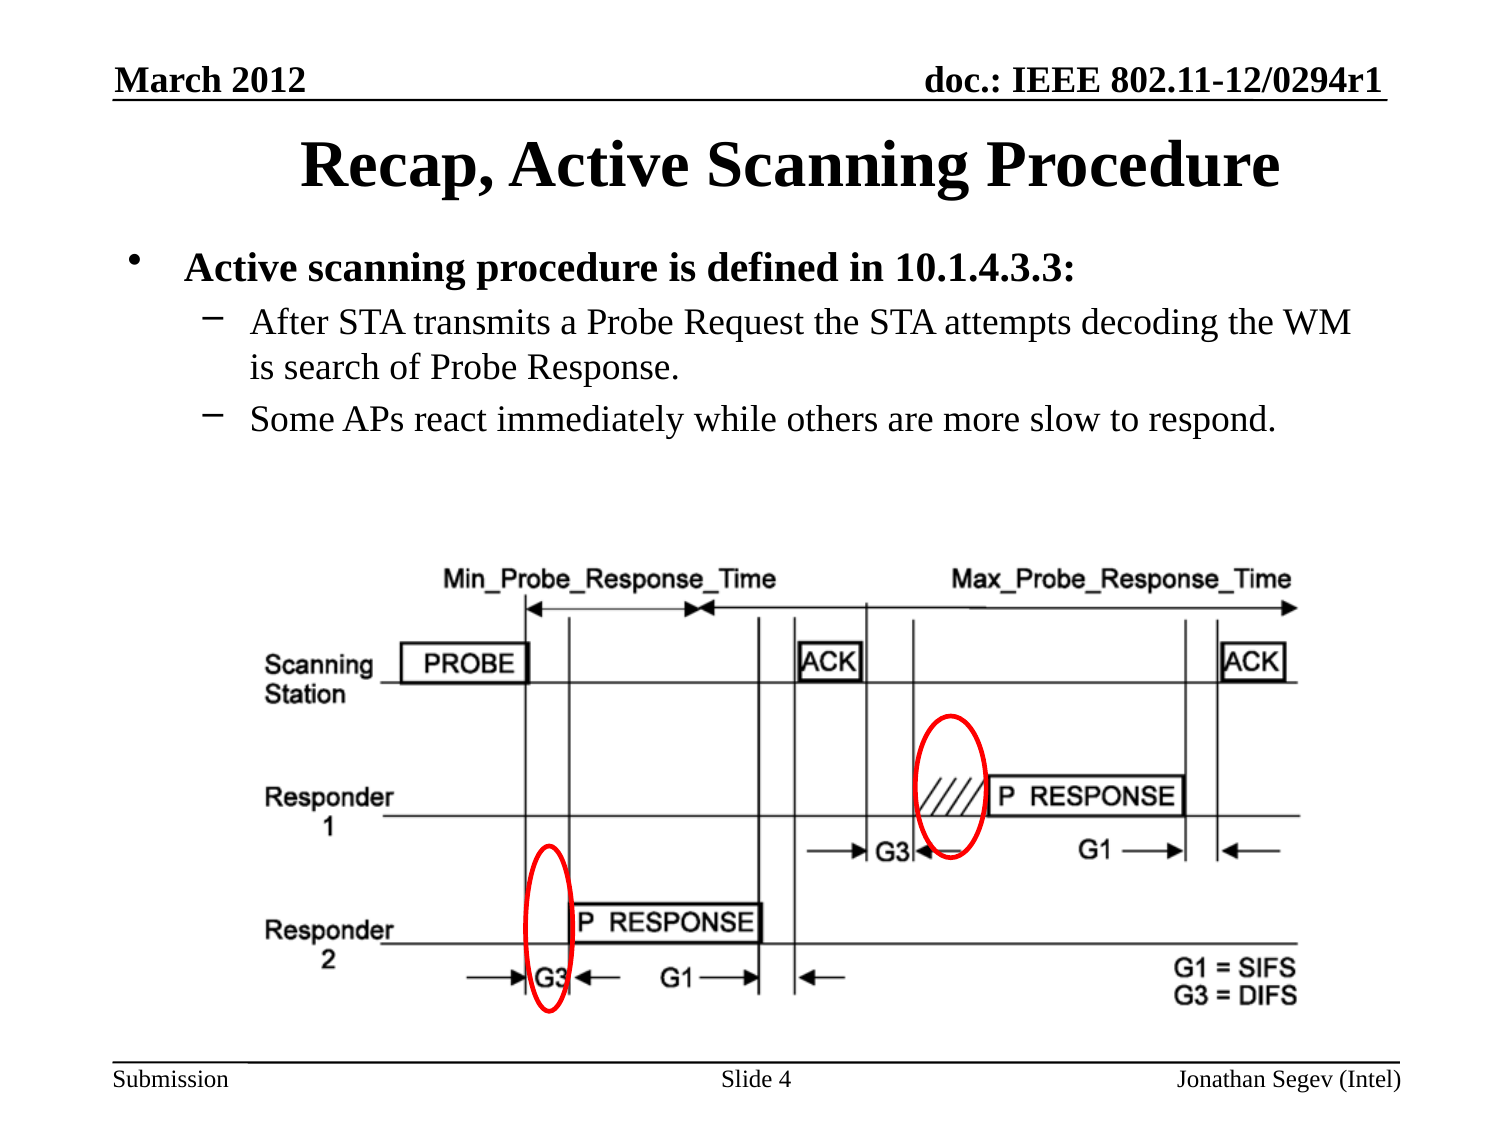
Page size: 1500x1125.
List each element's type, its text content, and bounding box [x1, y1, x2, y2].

title Recap, Active Scanning Procedure [112, 112, 1471, 209]
slide_number Slide 4 [720, 1062, 792, 1093]
footer Jonathan Segev (Intel) [1173, 1062, 1402, 1093]
list Active scanning procedure is defined in 10.1.4.3.3: After STA transmits a Probe Request the STA attempts decoding the WM is search of Probe Response. Some APs react immediately while others are more slow to respond. [112, 231, 1388, 468]
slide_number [114, 54, 309, 100]
picture [241, 540, 1332, 1024]
